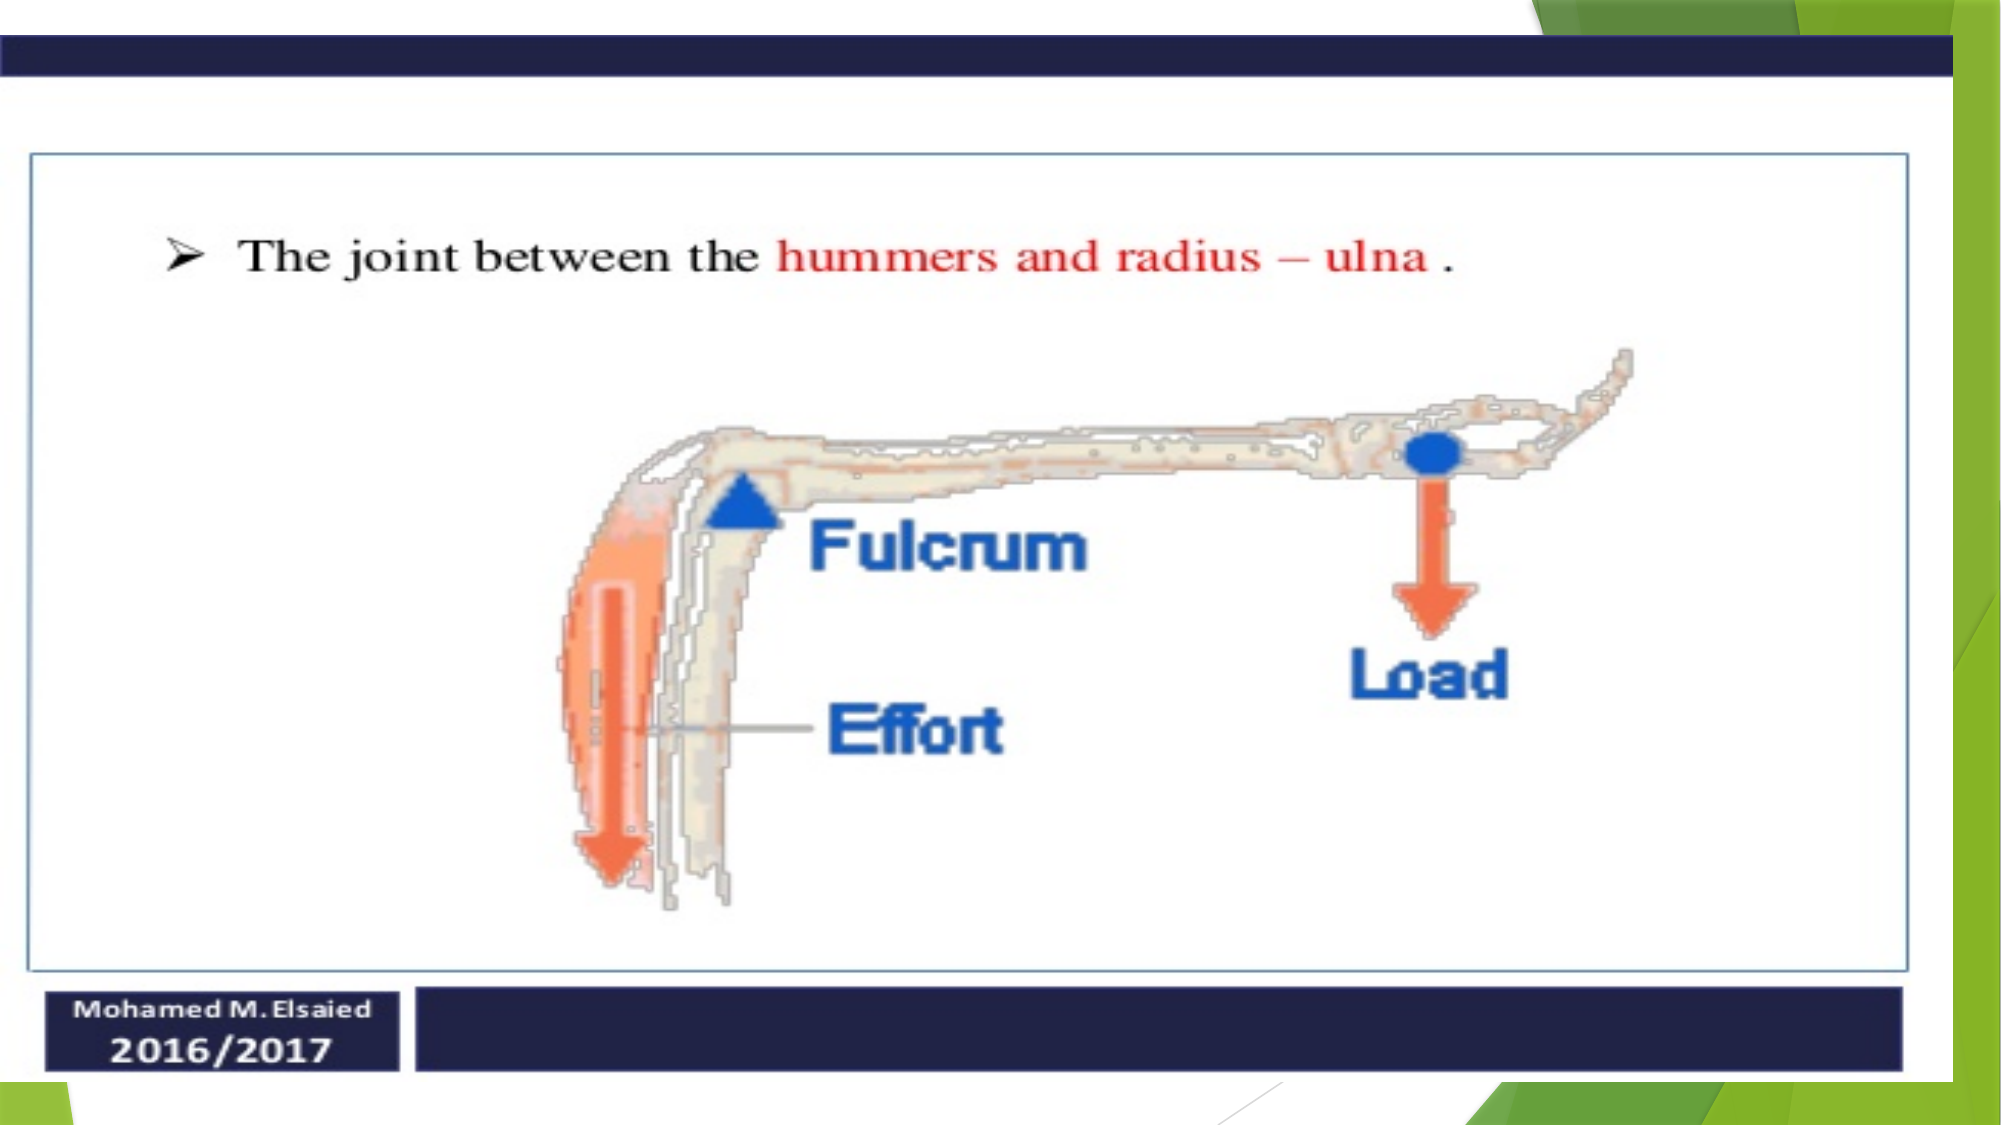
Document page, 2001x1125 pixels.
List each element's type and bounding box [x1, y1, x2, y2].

list [0, 35, 1954, 1082]
